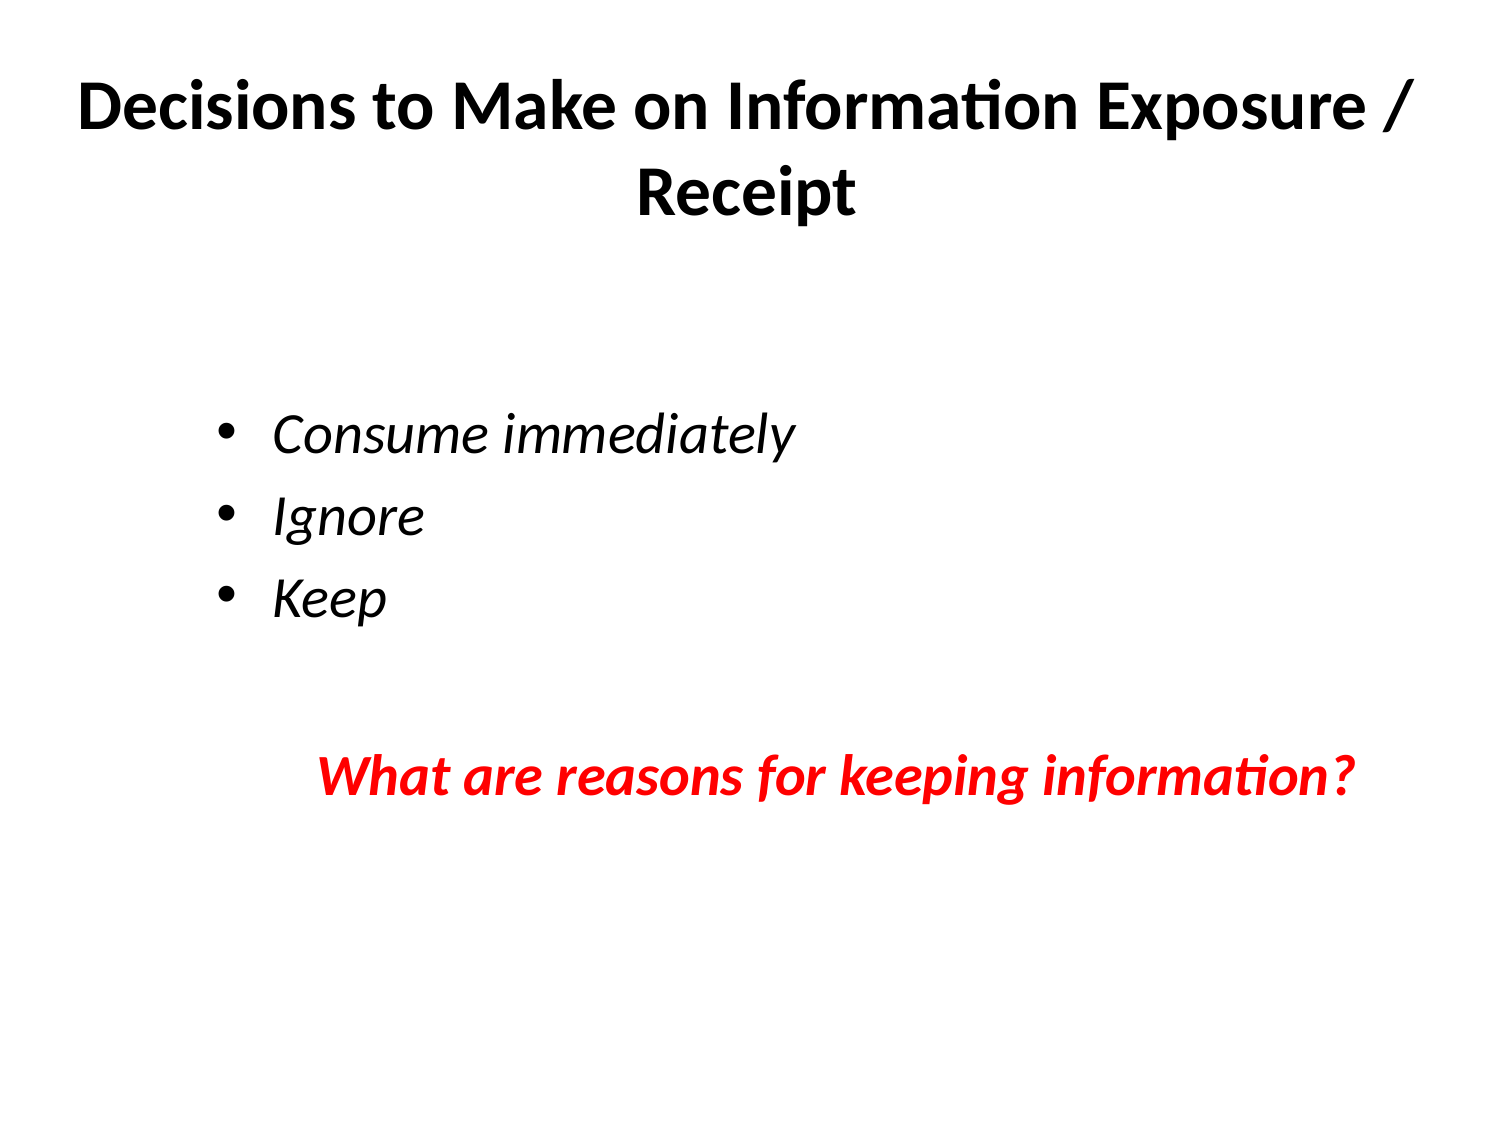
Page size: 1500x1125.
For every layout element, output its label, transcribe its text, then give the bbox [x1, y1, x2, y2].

title Decisions to Make on Information Exposure / Receipt [3, 50, 1491, 238]
text_box What are reasons for keeping information? [301, 729, 1500, 815]
list Consume immediately Ignore Keep [201, 157, 1293, 810]
